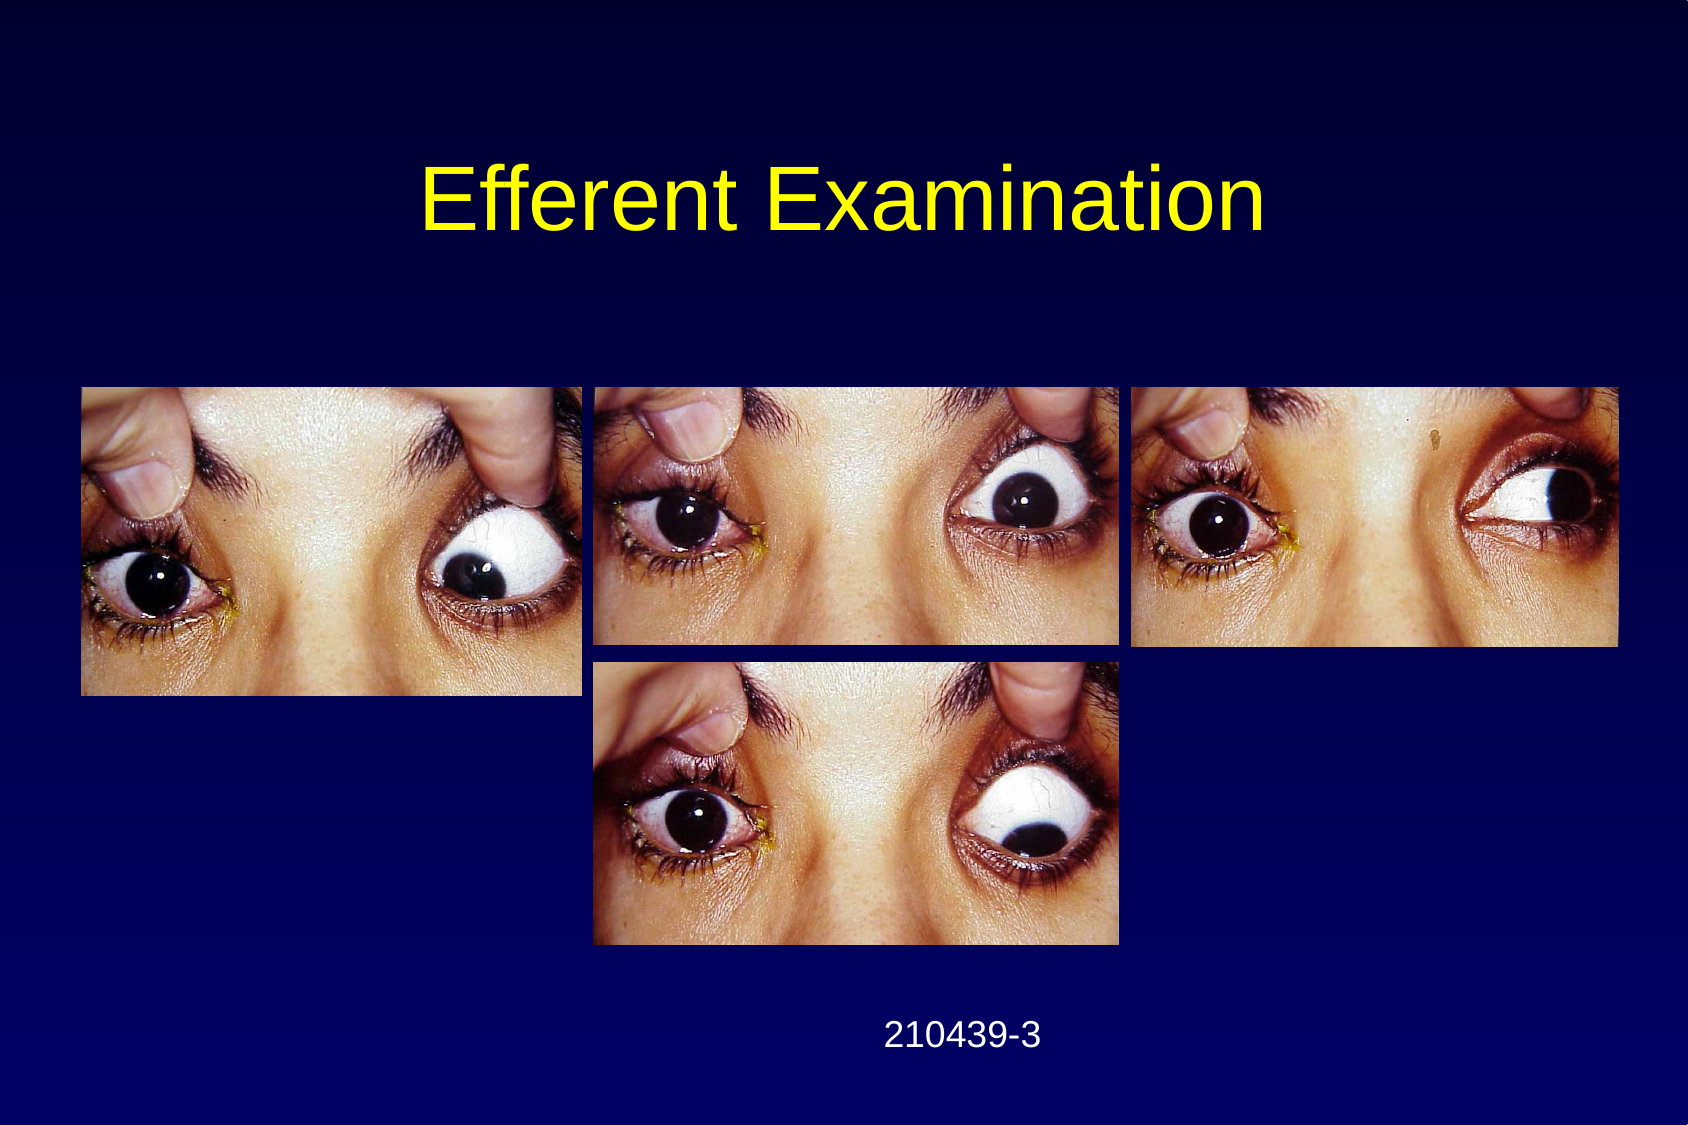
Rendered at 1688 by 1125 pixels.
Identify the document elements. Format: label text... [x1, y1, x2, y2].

picture [1130, 387, 1619, 647]
picture [80, 387, 582, 696]
picture [593, 662, 1119, 945]
title Efferent Examination [126, 99, 1562, 288]
picture [593, 387, 1119, 646]
text_box 210439-3 [868, 1002, 1107, 1062]
